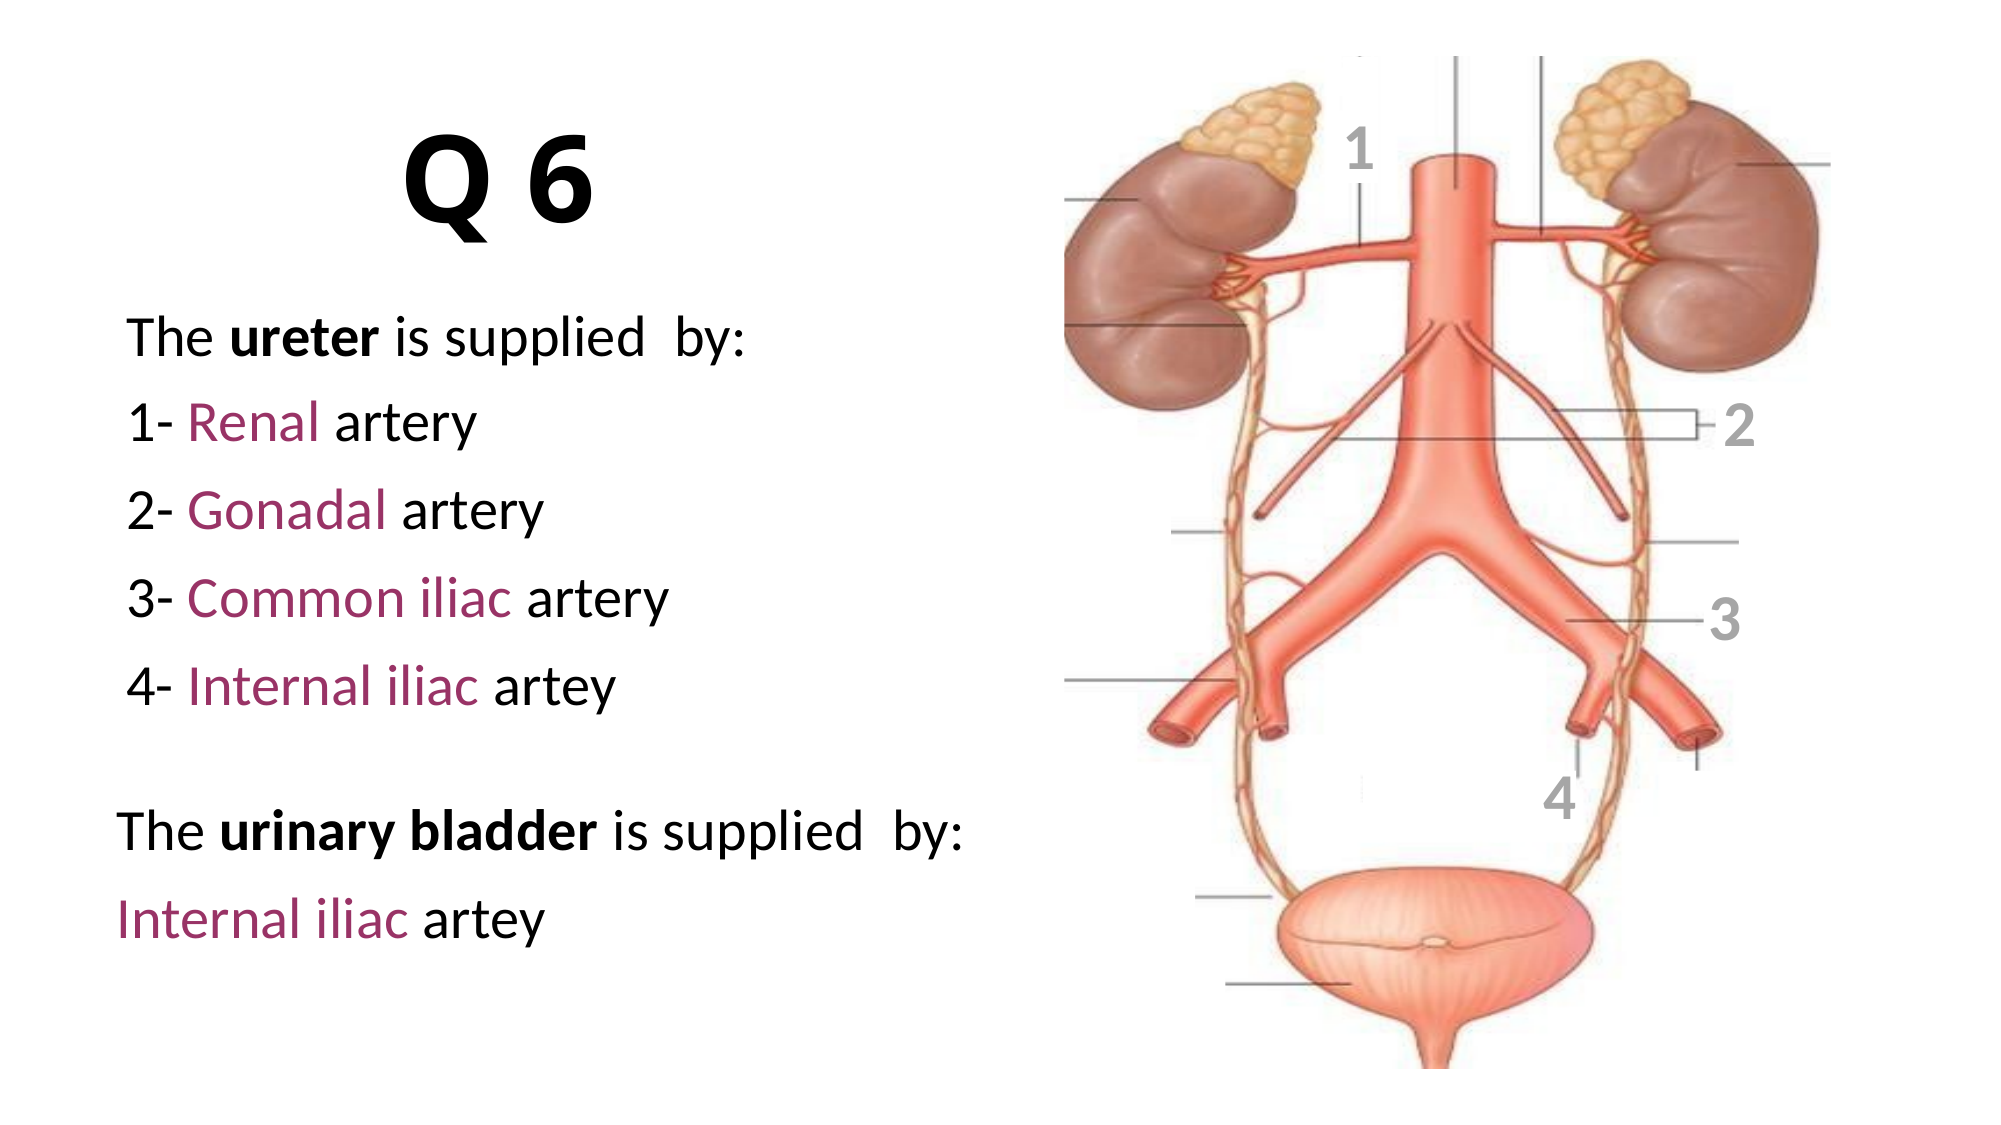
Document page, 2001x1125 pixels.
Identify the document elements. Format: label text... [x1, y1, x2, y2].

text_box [958, 56, 1923, 1069]
text_box Q 6 [156, 97, 839, 247]
text_box The urinary bladder is supplied by: Internal iliac artey [89, 767, 958, 950]
text_box The ureter is supplied by: 1- Renal artery 2- Gonadal artery 3- Common iliac artery 4- Internal iliac artey [99, 273, 948, 717]
